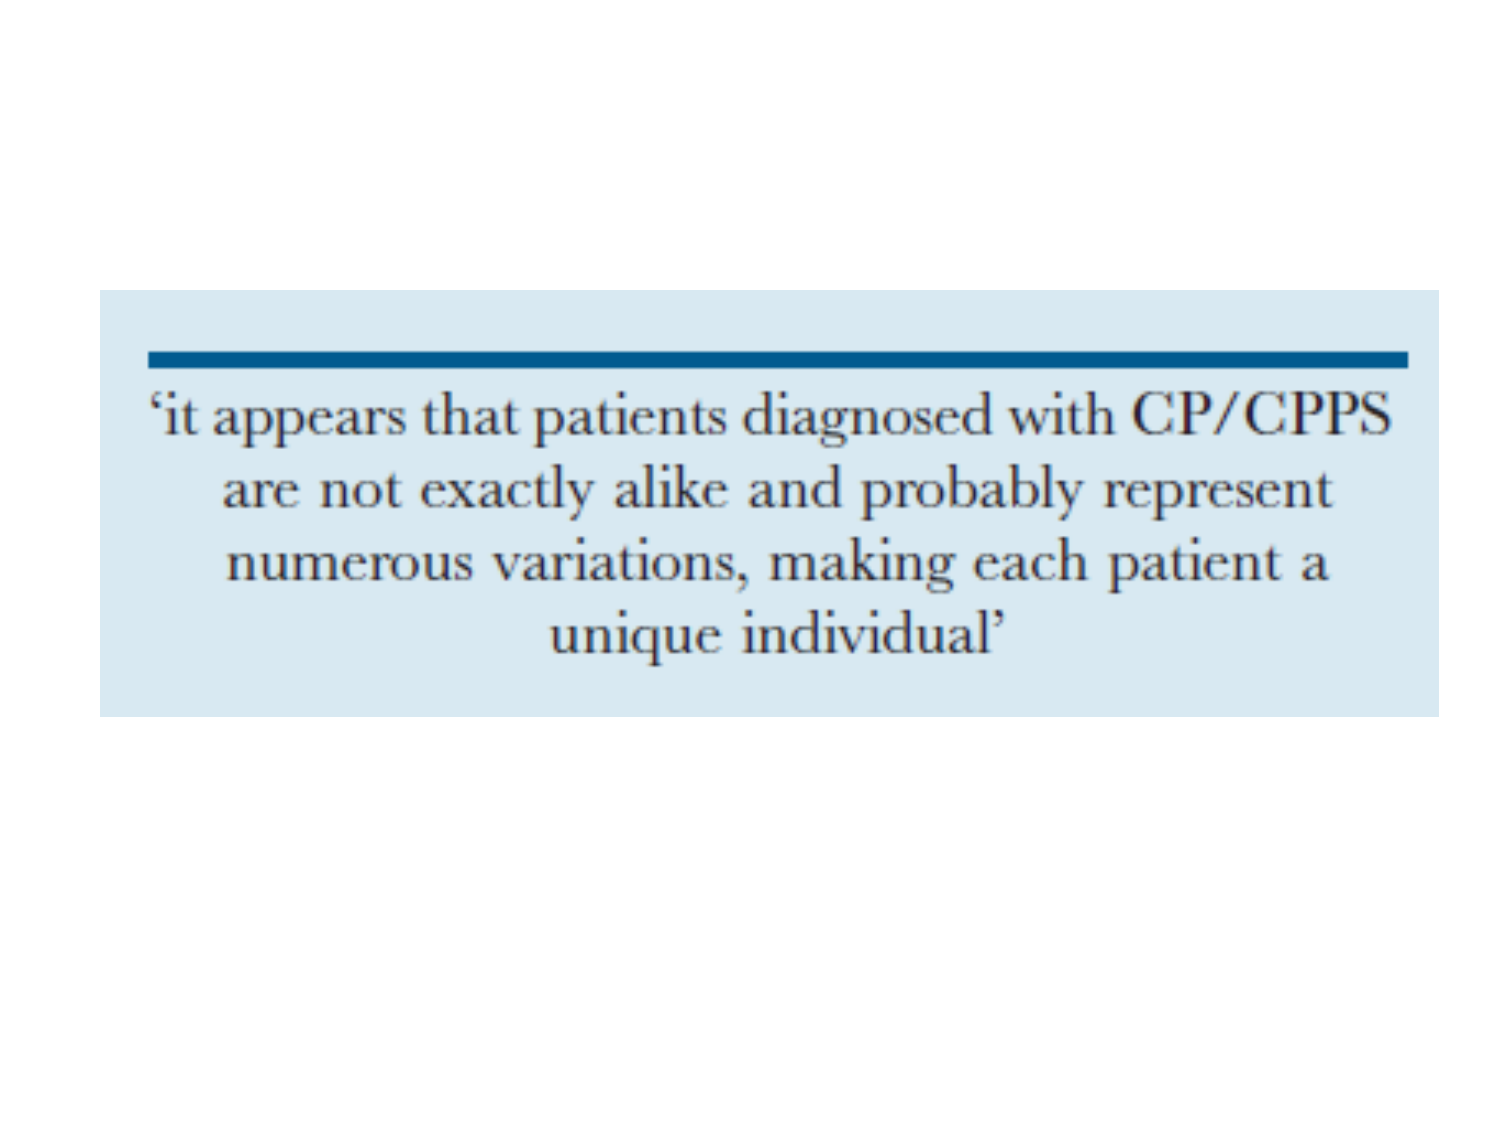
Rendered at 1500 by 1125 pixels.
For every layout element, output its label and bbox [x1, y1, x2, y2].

picture [99, 290, 1439, 717]
